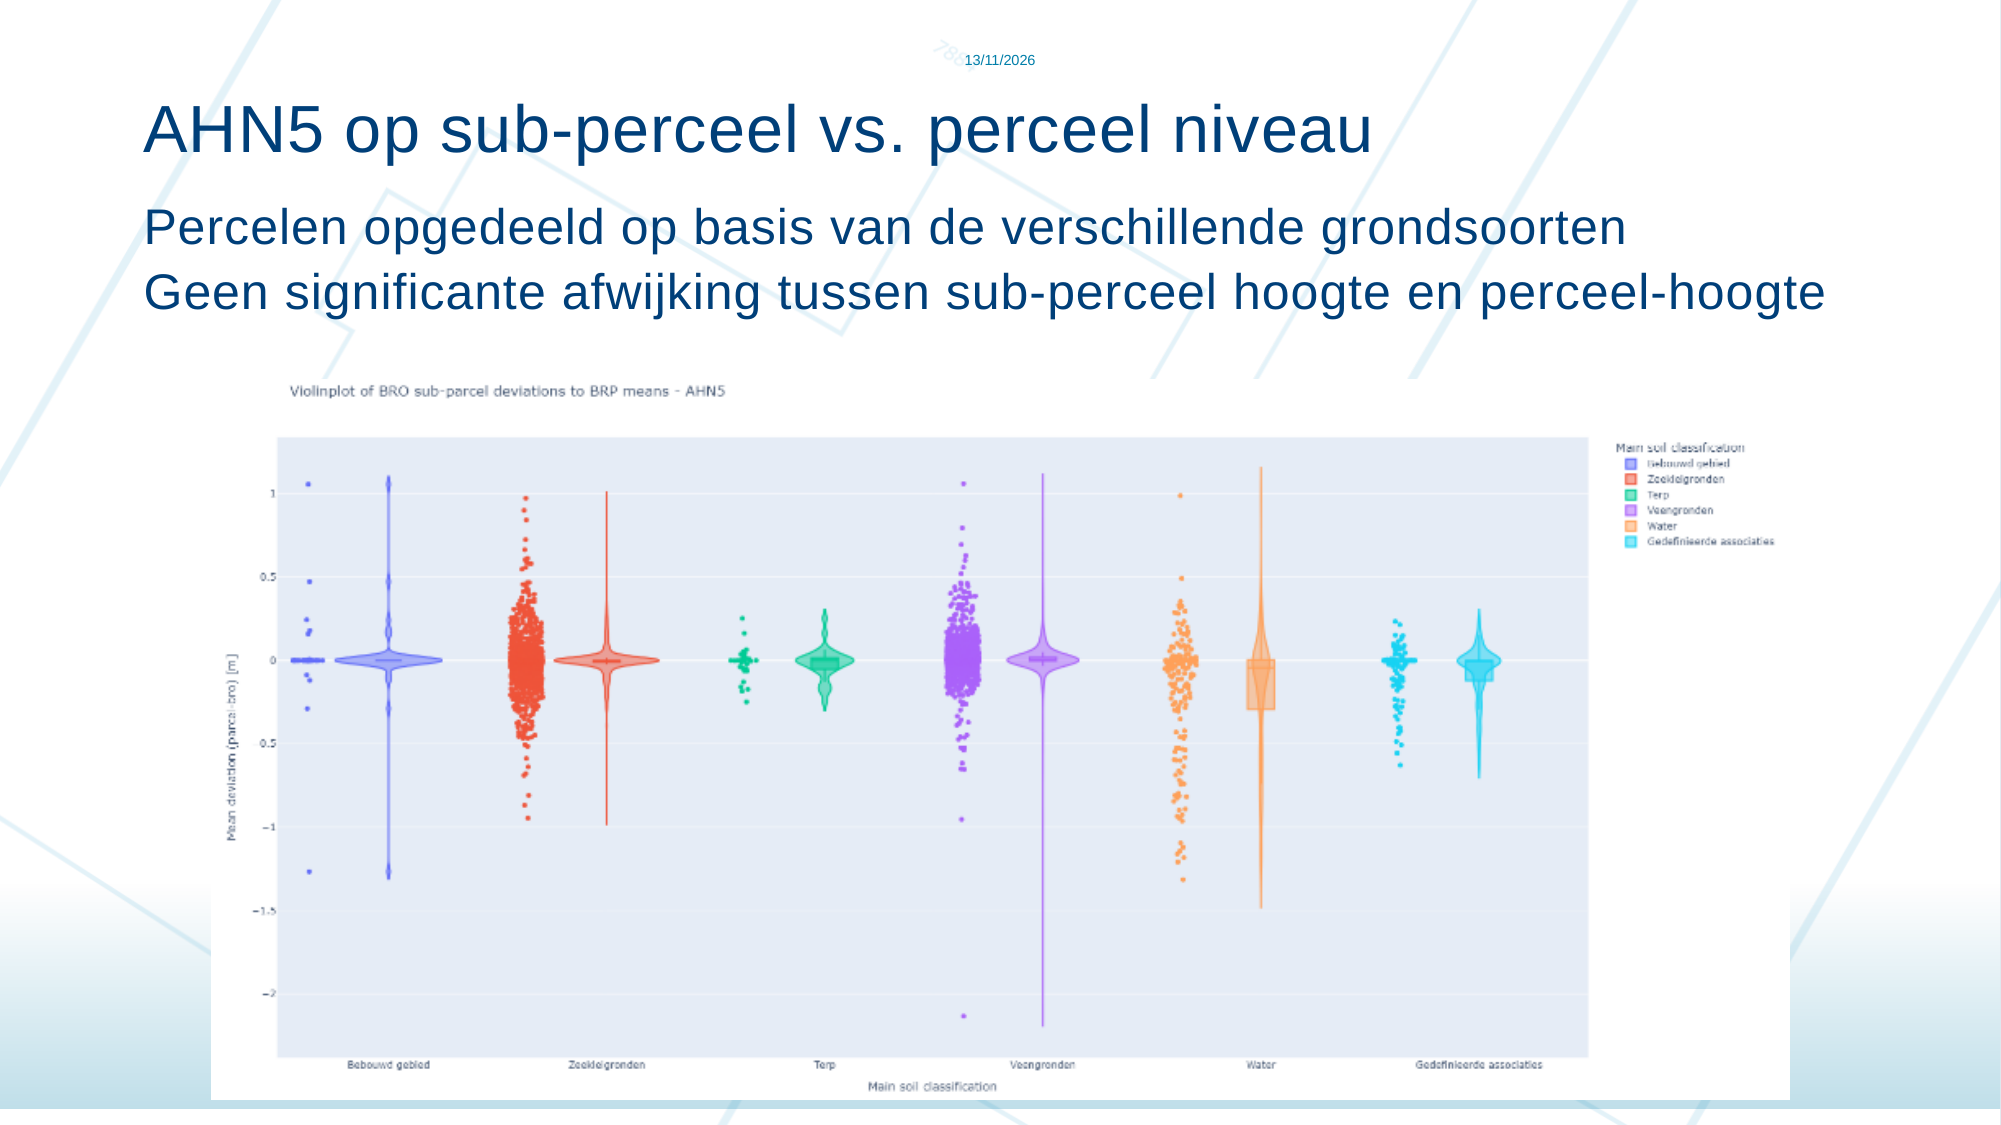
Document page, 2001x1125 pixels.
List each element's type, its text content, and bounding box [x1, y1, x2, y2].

list AHN5 op sub-perceel vs. perceel niveau [143, 91, 1856, 163]
list Percelen opgedeeld op basis van de verschillende grondsoorten Geen significante afwijking tussen sub-perceel hoogte en perceel-hoogte [143, 198, 1857, 825]
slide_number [940, 44, 1059, 74]
picture [211, 379, 1790, 1100]
